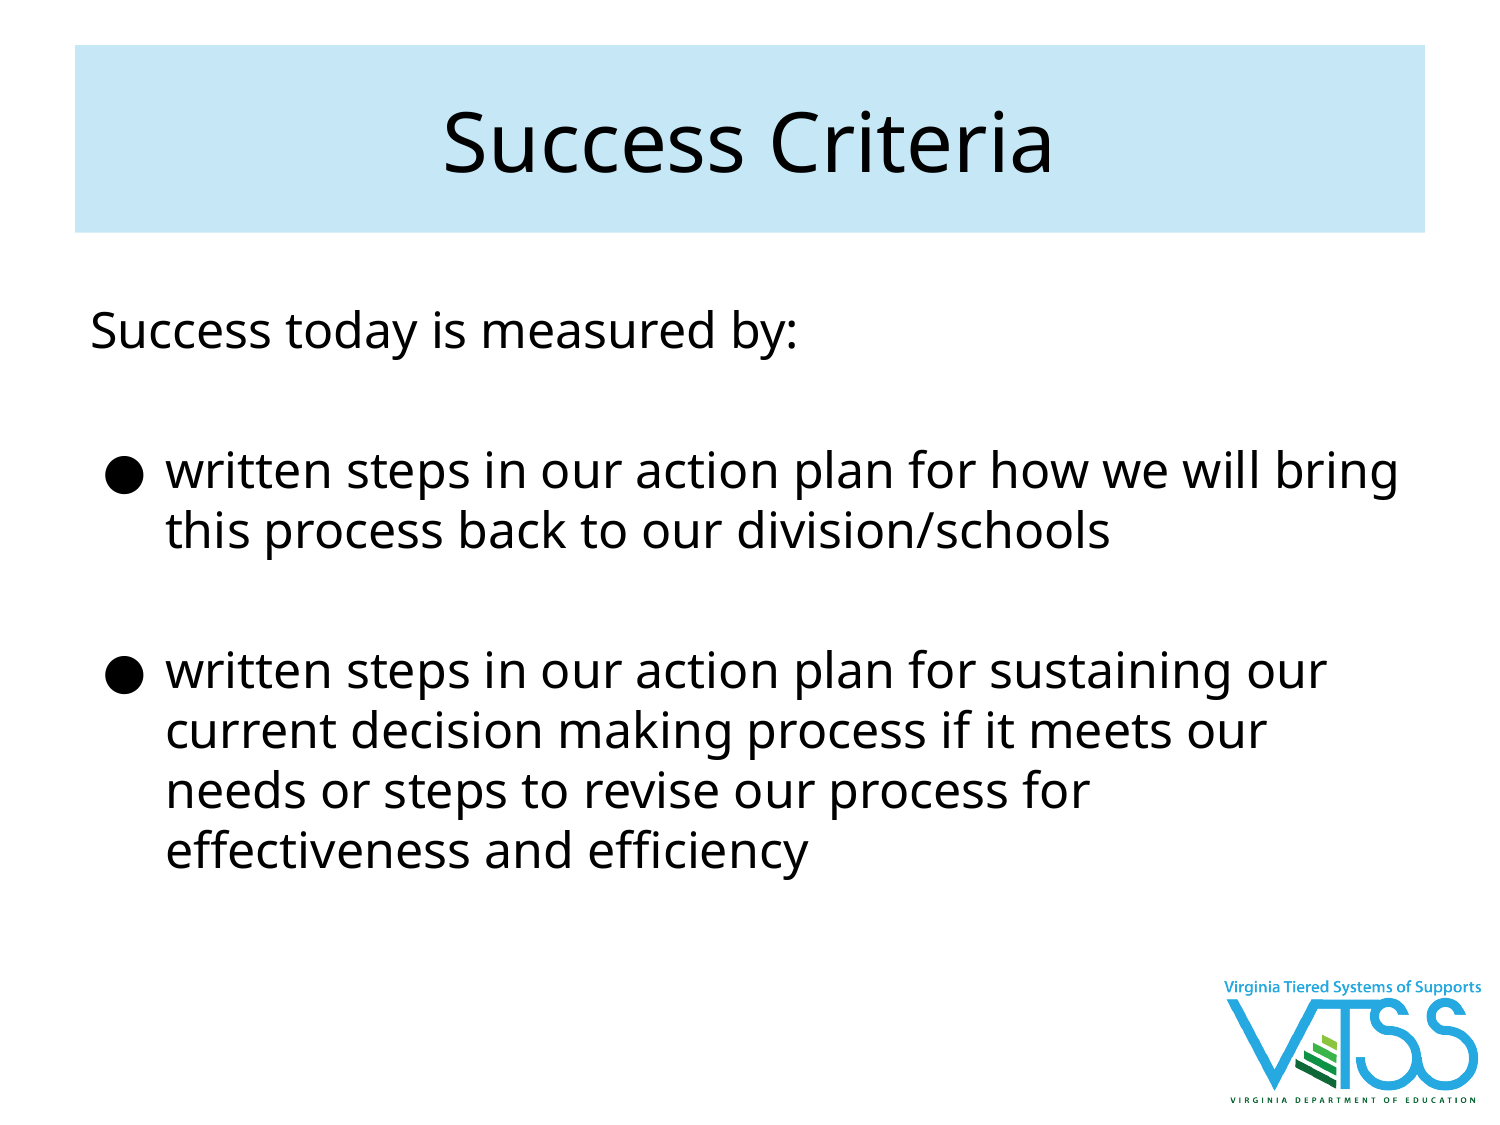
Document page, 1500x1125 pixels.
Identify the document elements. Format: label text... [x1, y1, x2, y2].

title Success Criteria [75, 45, 1425, 233]
picture [1224, 980, 1481, 1103]
text_box Success today is measured by: written steps in our action plan for how we will bring this process back to our division/schools written steps in our action plan for sustaining our current decision making process if it meets our needs or steps to revise our process for effectiveness and efficiency [74, 246, 1425, 711]
